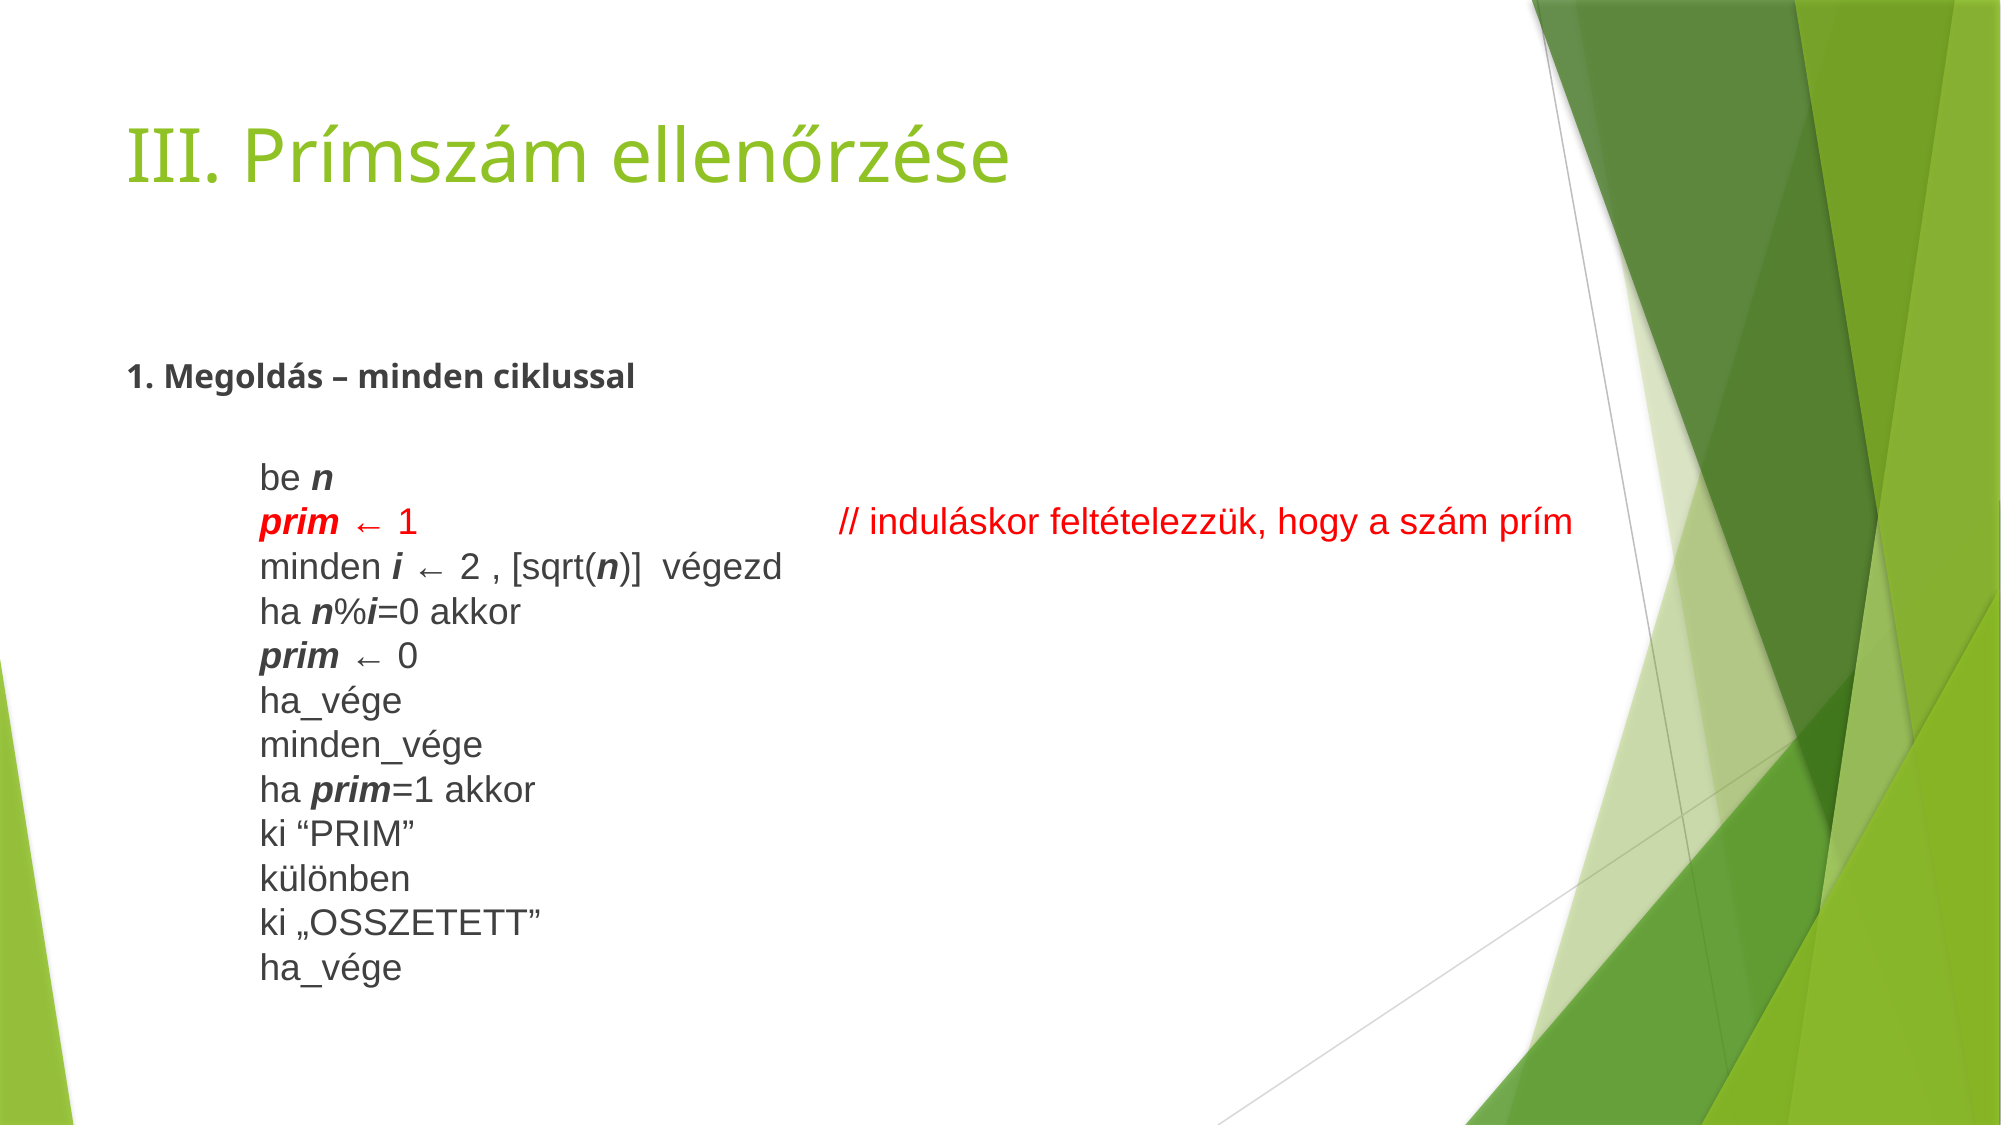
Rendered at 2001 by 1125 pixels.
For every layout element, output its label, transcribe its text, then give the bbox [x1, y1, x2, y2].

list 1. Megoldás – minden ciklussal be n prim ← 1 // induláskor feltételezzük, hogy a szám prím minden i ← 2 , [sqrt(n)] végezd ha n%i=0 akkor prim ← 0 ha_vége minden_vége ha prim=1 akkor ki “PRIM” különben ki „OSSZETETT” ha_vége A fenti algoritmus bonyolultsága O(sqrt(n)). [111, 347, 1624, 1086]
title III. Prímszám ellenőrzése [111, 99, 1522, 317]
